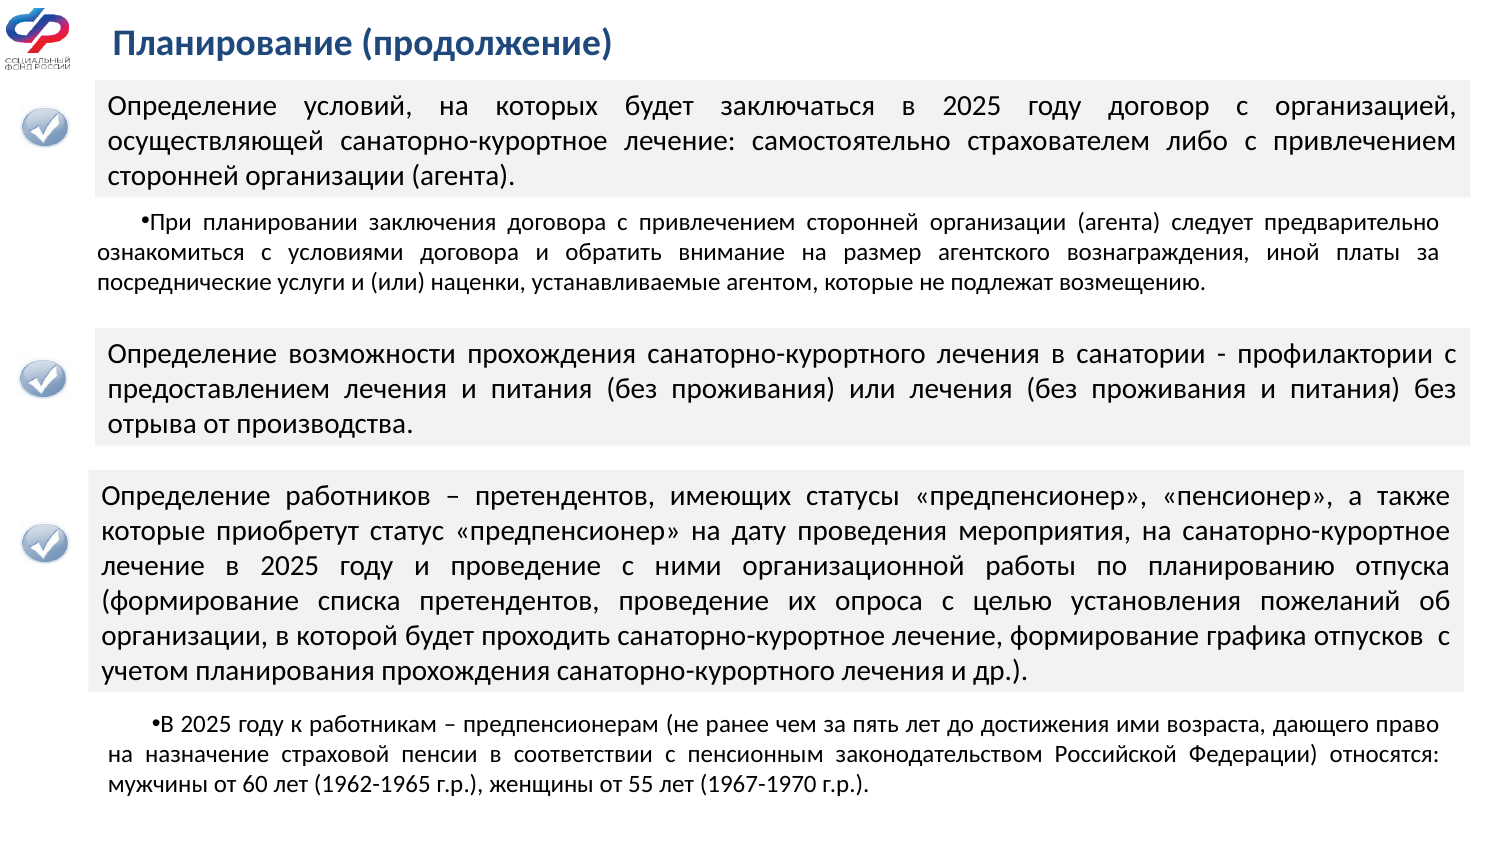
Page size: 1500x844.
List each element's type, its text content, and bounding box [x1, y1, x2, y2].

text_box Определение работников – претендентов, имеющих статусы «предпенсионер», «пенсионер», а также которые приобретут статус «предпенсионер» на дату проведения мероприятия, на санаторно-курортное лечение в 2025 году и проведение с ними организационной работы по планированию отпуска (формирование списка претендентов, проведение их опроса с целью установления пожеланий об организации, в которой будет проходить санаторно-курортное лечение, формирование графика отпусков с учетом планирования прохождения санаторно-курортного лечения и др.). [86, 468, 1466, 694]
picture [19, 105, 70, 148]
text_box При планировании заключения договора с привлечением сторонней организации (агента) следует предварительно ознакомиться с условиями договора и обратить внимание на размер агентского вознаграждения, иной платы за посреднические услуги и (или) наценки, устанавливаемые агентом, которые не подлежат возмещению. [82, 197, 1457, 303]
text_box Определение условий, на которых будет заключаться в 2025 году договор с организацией, осуществляющей санаторно-курортное лечение: самостоятельно страхователем либо с привлечением сторонней организации (агента). [93, 78, 1472, 200]
text_box Определение возможности прохождения санаторно-курортного лечения в санатории - профилактории с предоставлением лечения и питания (без проживания) или лечения (без проживания и питания) без отрыва от производства. [93, 326, 1472, 448]
picture [17, 356, 68, 400]
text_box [5, 8, 70, 70]
text_box В 2025 году к работникам – предпенсионерам (не ранее чем за пять лет до достижения ими возраста, дающего право на назначение страховой пенсии в соответствии с пенсионным законодательством Российской Федерации) относятся: мужчины от 60 лет (1962-1965 г.р.), женщины от 55 лет (1967-1970 г.р.). [93, 699, 1457, 806]
picture [19, 521, 70, 564]
text_box Планирование (продолжение) [97, 10, 665, 71]
